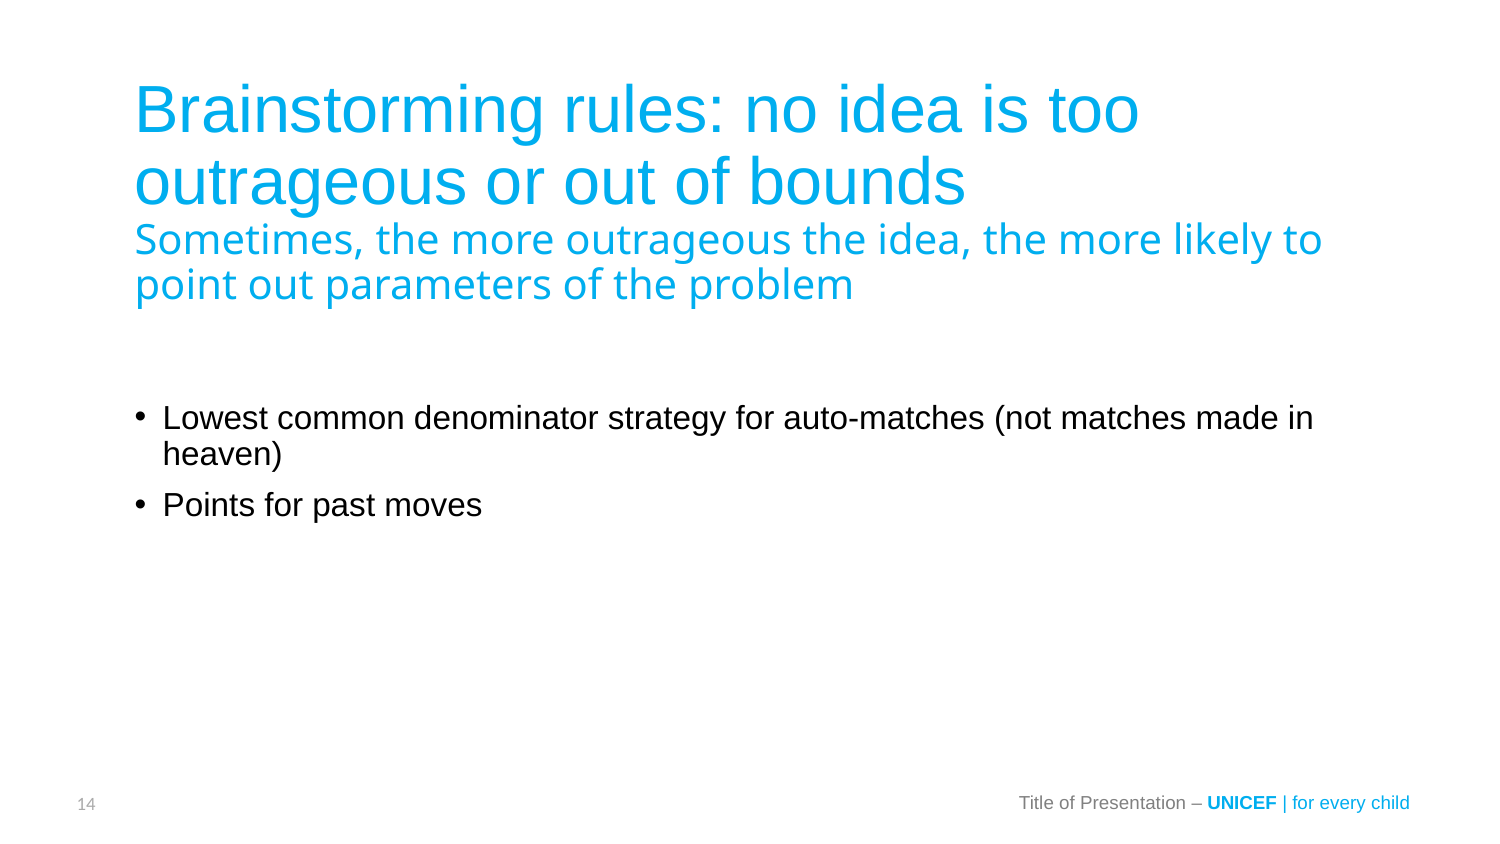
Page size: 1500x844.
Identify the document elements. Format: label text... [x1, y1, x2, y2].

text_box Brainstorming rules: no idea is too outrageous or out of bounds Sometimes, the more outrageous the idea, the more likely to point out parameters of the problem [134, 75, 1436, 216]
text_box Lowest common denominator strategy for auto-matches (not matches made in heaven) Points for past moves [134, 345, 1385, 734]
footer Title of Presentation – UNICEF | for every child [950, 779, 1425, 825]
slide_number 14 [61, 780, 412, 826]
